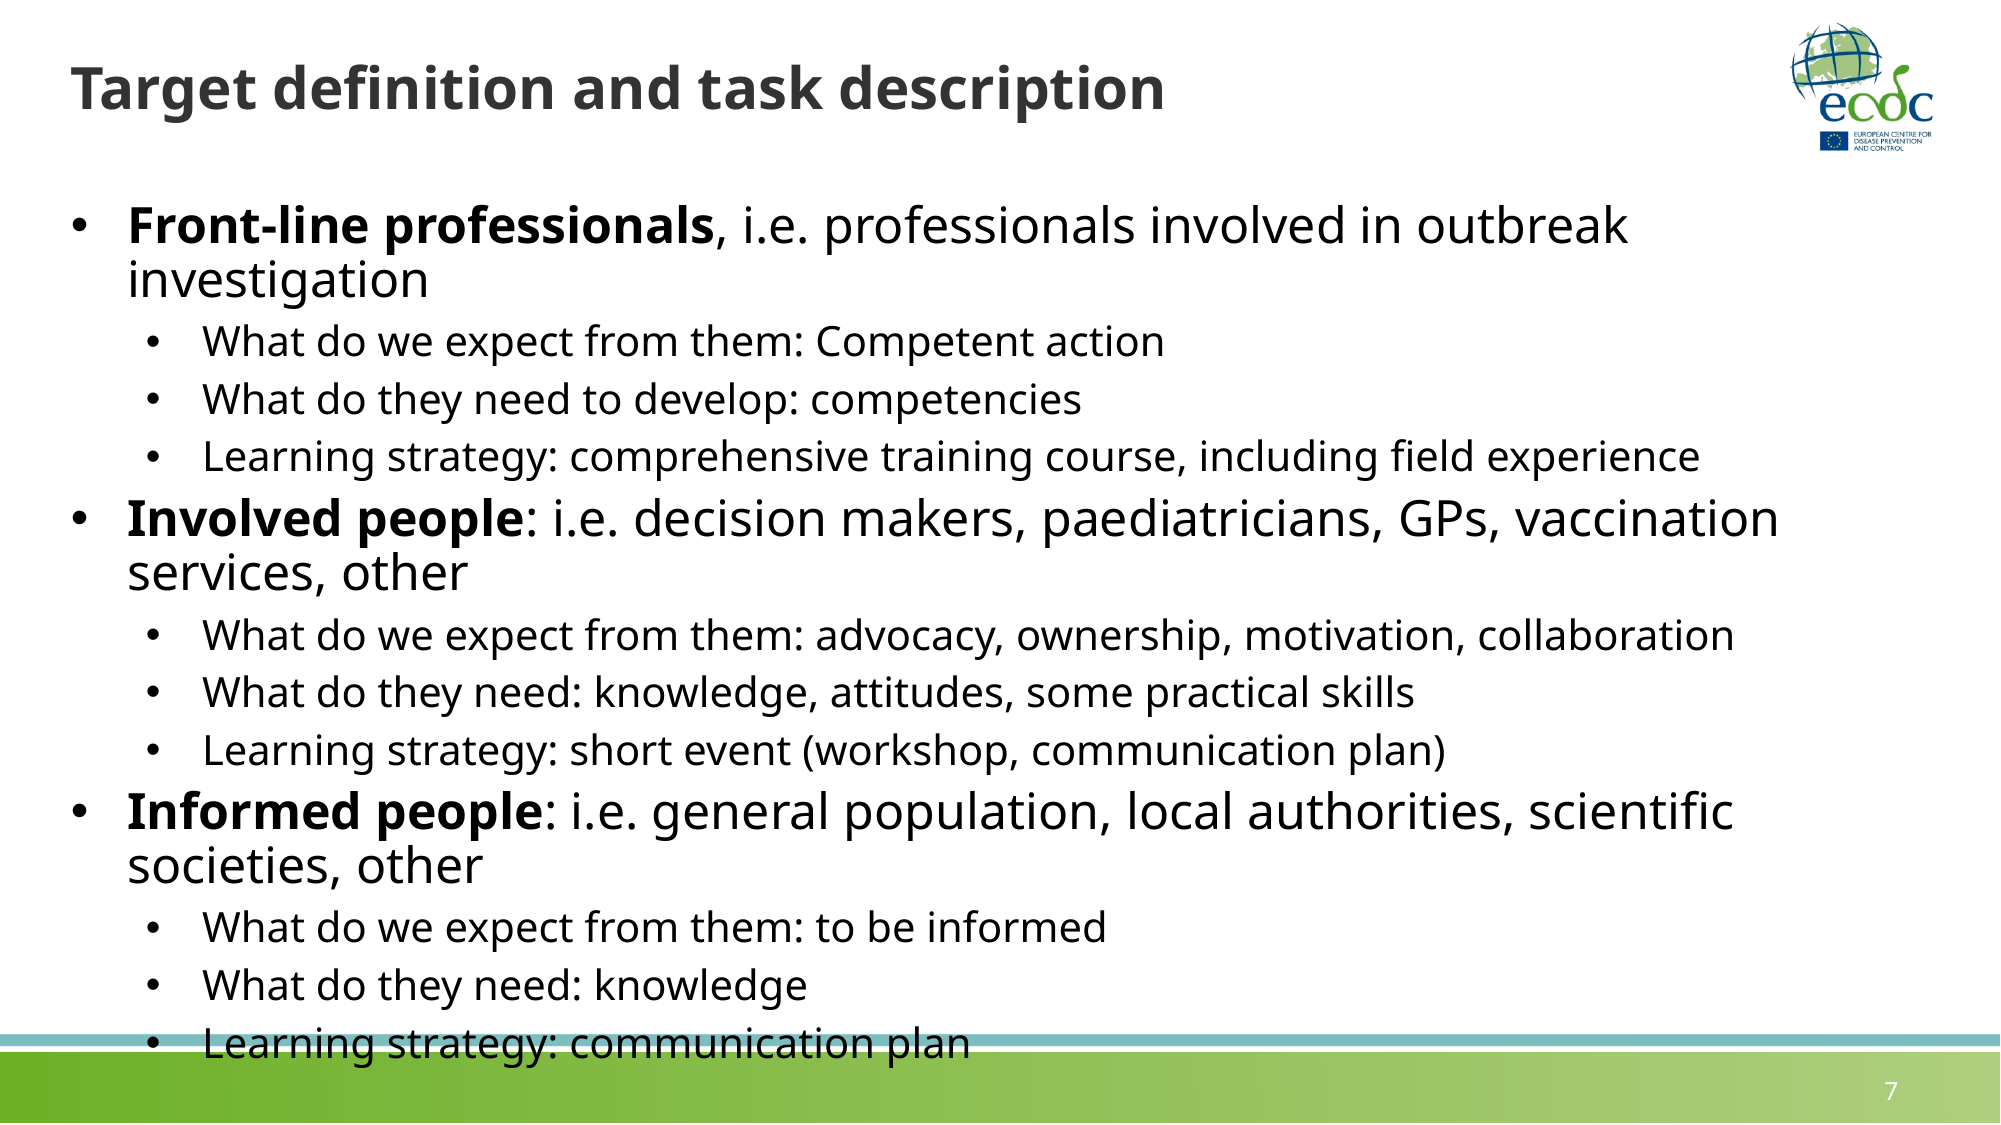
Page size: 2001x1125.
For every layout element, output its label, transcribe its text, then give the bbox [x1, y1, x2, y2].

list Front-line professionals, i.e. professionals involved in outbreak investigation What do we expect from them: Competent action What do they need to develop: competencies Learning strategy: comprehensive training course, including field experience Involved people: i.e. decision makers, paediatricians, GPs, vaccination services, other What do we expect from them: advocacy, ownership, motivation, collaboration What do they need: knowledge, attitudes, some practical skills Learning strategy: short event (workshop, communication plan) Informed people: i.e. general population, local authorities, scientific societies, other What do we expect from them: to be informed What do they need: knowledge Learning strategy: communication plan [70, 200, 1936, 1025]
title Target definition and task description [70, 58, 1764, 190]
slide_number 7 [1494, 1062, 1914, 1123]
picture [0, 0, 2000, 1123]
